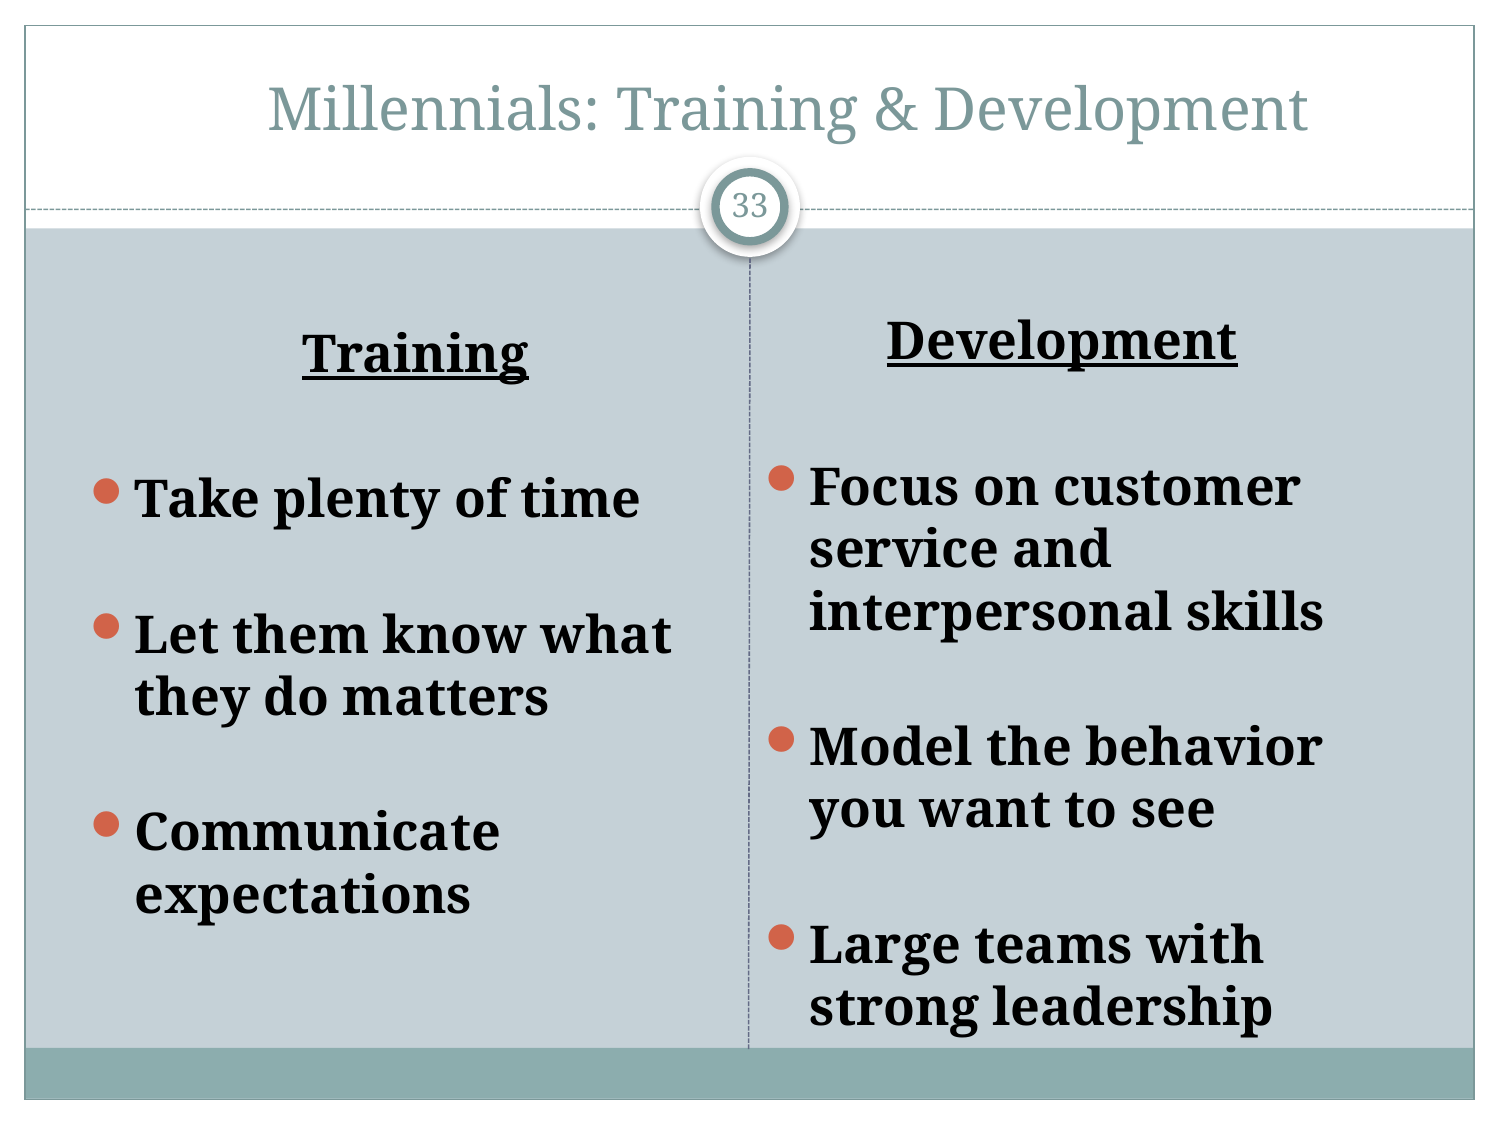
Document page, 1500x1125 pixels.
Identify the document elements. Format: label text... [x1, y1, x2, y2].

slide_number 33 [712, 170, 788, 243]
list Development Focus on customer service and interpersonal skills Model the behavior you want to see Large teams with strong leadership [750, 299, 1375, 1057]
list Training Take plenty of time Let them know what they do matters Communicate expectations [75, 312, 750, 988]
title Millennials: Training & Development [112, 62, 1466, 150]
